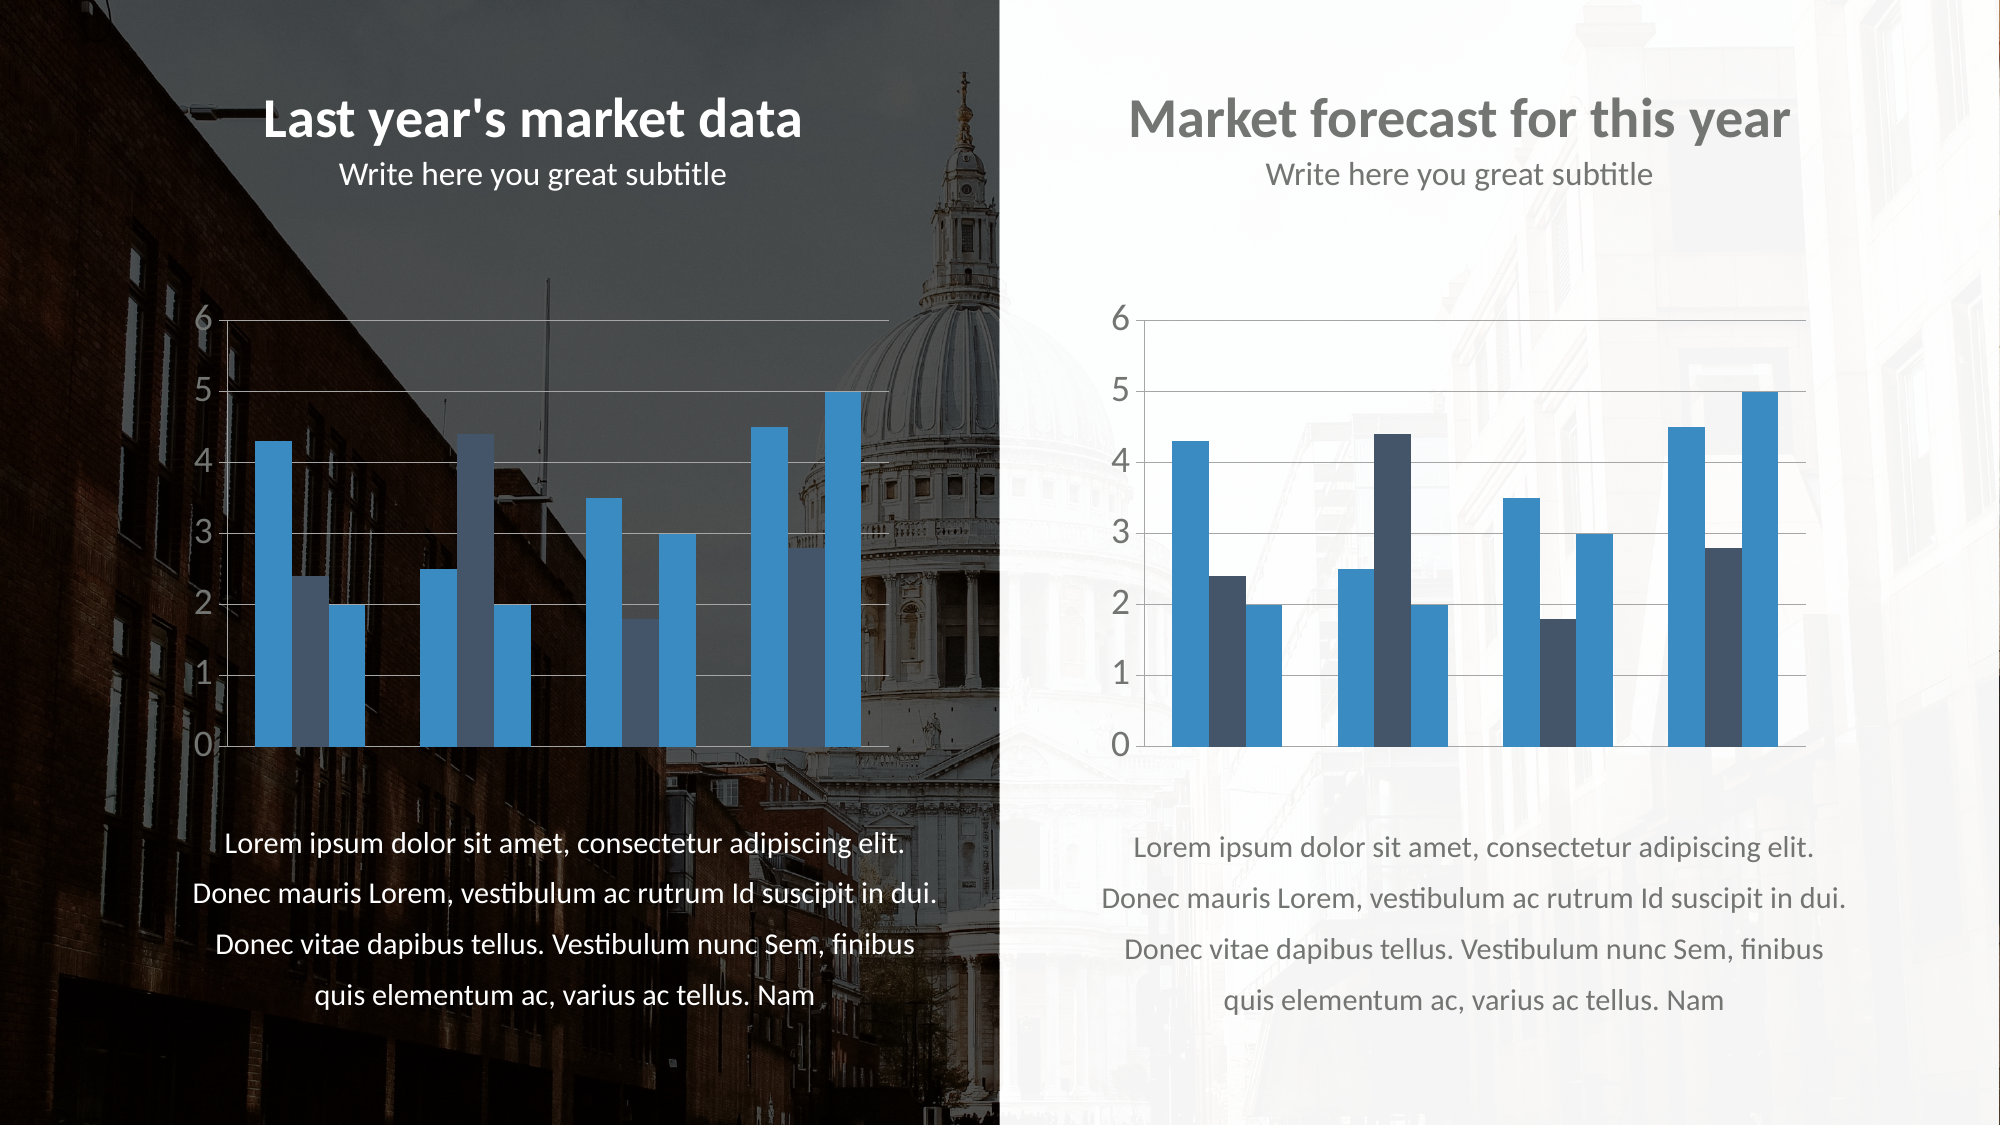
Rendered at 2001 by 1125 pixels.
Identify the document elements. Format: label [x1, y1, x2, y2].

chart [179, 292, 904, 776]
picture [0, 0, 2000, 1125]
chart [1096, 292, 1821, 776]
